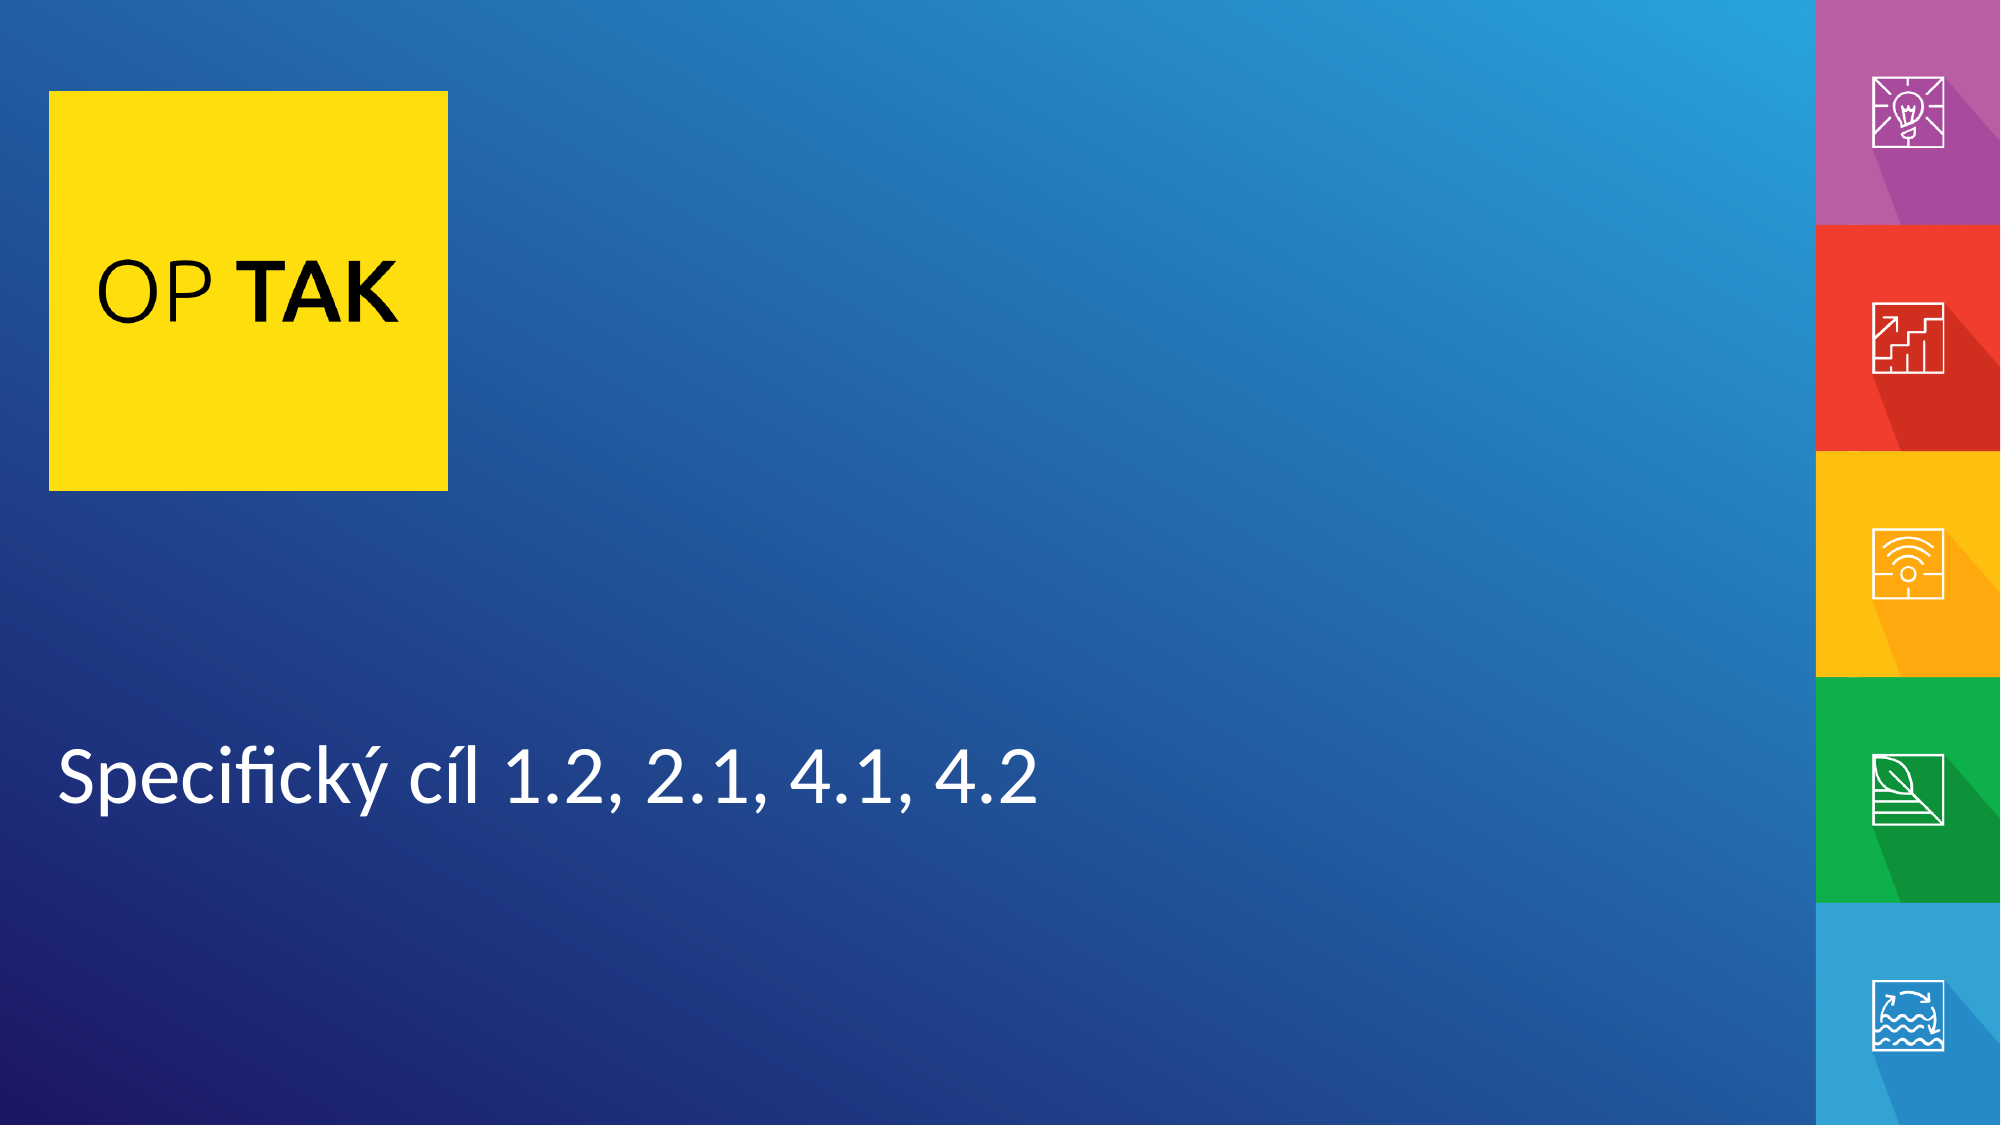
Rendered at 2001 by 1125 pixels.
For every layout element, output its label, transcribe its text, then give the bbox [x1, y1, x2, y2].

title Specifický cíl 1.2, 2.1, 4.1, 4.2 [57, 720, 1652, 923]
picture [0, 0, 2001, 1125]
